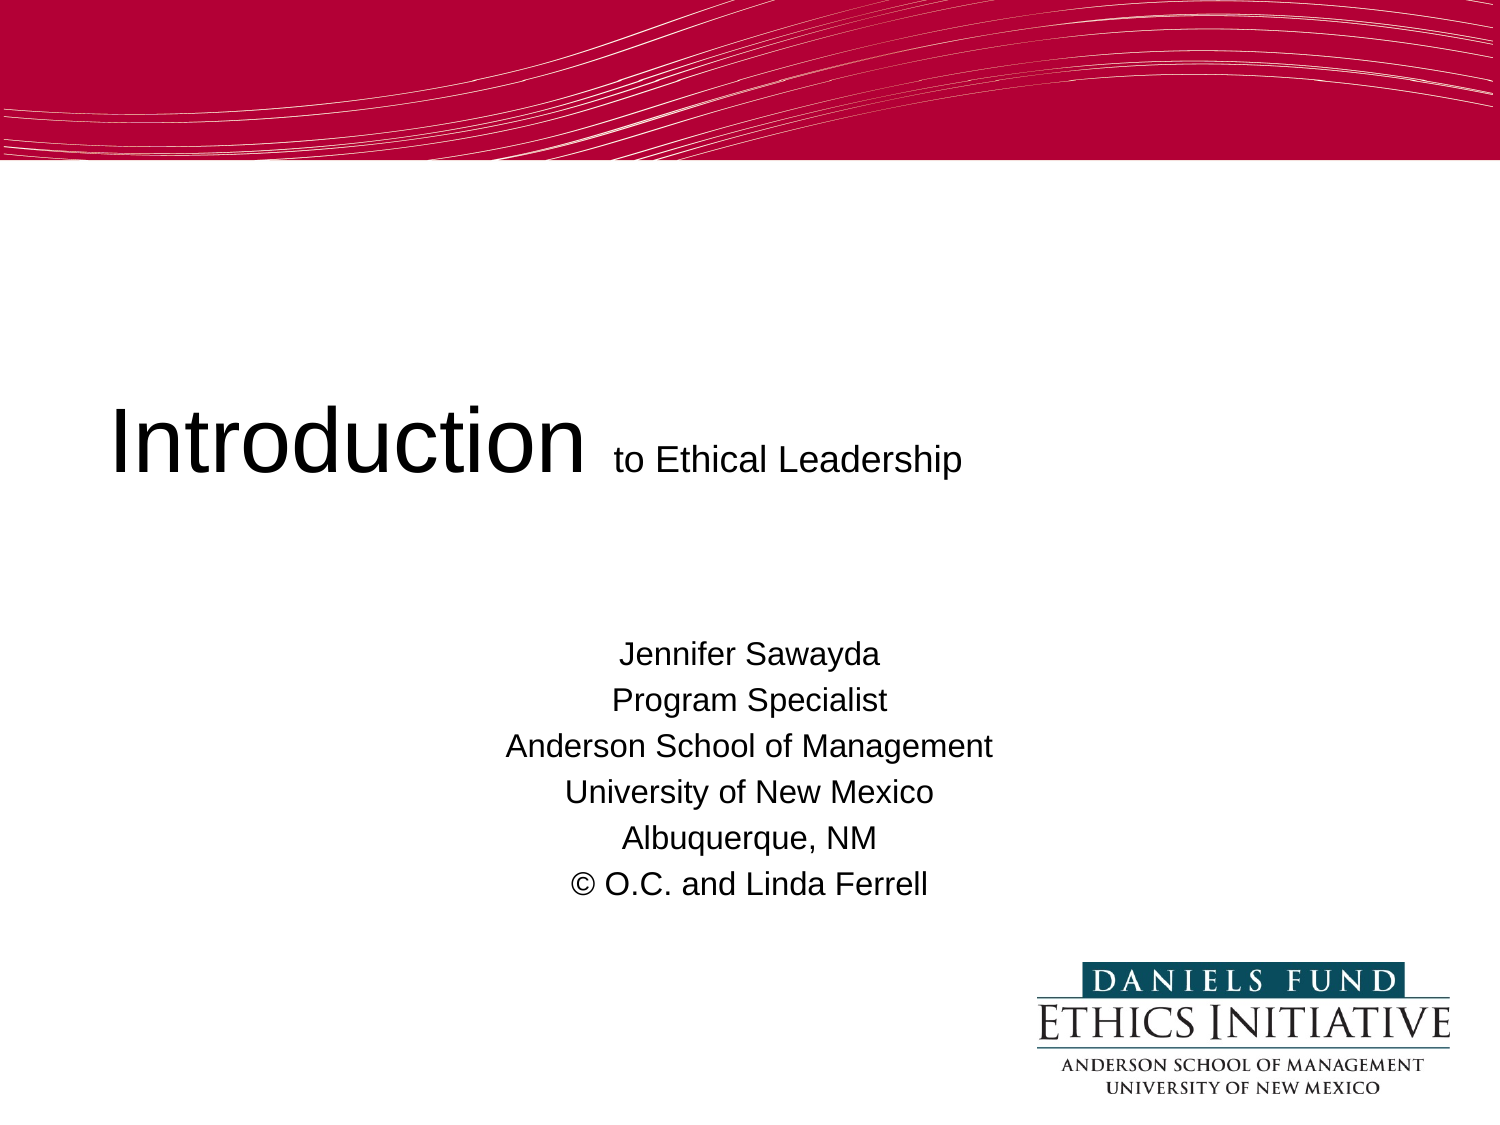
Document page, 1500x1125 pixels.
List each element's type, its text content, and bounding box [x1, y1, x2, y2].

picture [0, 0, 1500, 162]
title Introduction to Ethical Leadership [93, 373, 1407, 624]
picture [1037, 962, 1450, 1094]
text_box Jennifer Sawayda Program Specialist Anderson School of Management University of New Mexico Albuquerque, NM © O.C. and Linda Ferrell [224, 624, 1275, 913]
